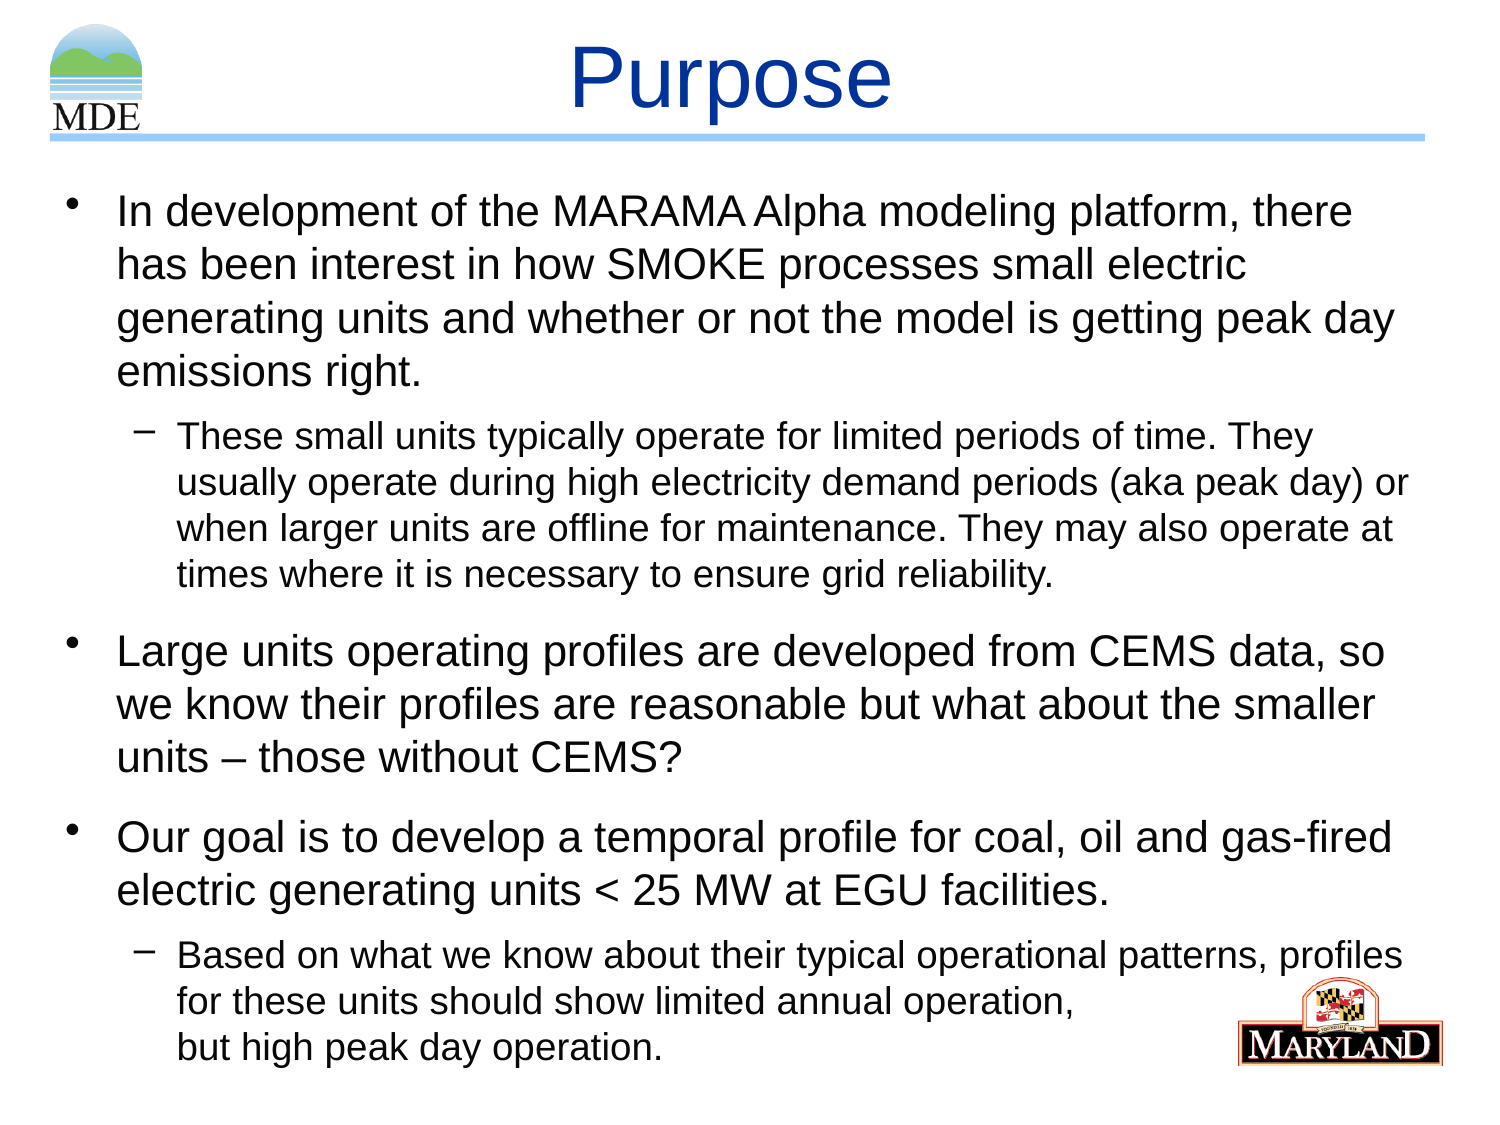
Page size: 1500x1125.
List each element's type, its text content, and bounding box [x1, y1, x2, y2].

title Purpose [49, 0, 1413, 163]
picture [1426, 974, 1450, 1072]
list In development of the MARAMA Alpha modeling platform, there has been interest in how SMOKE processes small electric generating units and whether or not the model is getting peak day emissions right. These small units typically operate for limited periods of time. They usually operate during high electricity demand periods (aka peak day) or when larger units are offline for maintenance. They may also operate at times where it is necessary to ensure grid reliability. Large units operating profiles are developed from CEMS data, so we know their profiles are reasonable but what about the smaller units – those without CEMS? Our goal is to develop a temporal profile for coal, oil and gas-fired electric generating units < 25 MW at EGU facilities. Based on what we know about their typical operational patterns, profiles for these units should show limited annual operation, but high peak day operation. [49, 174, 1426, 1088]
